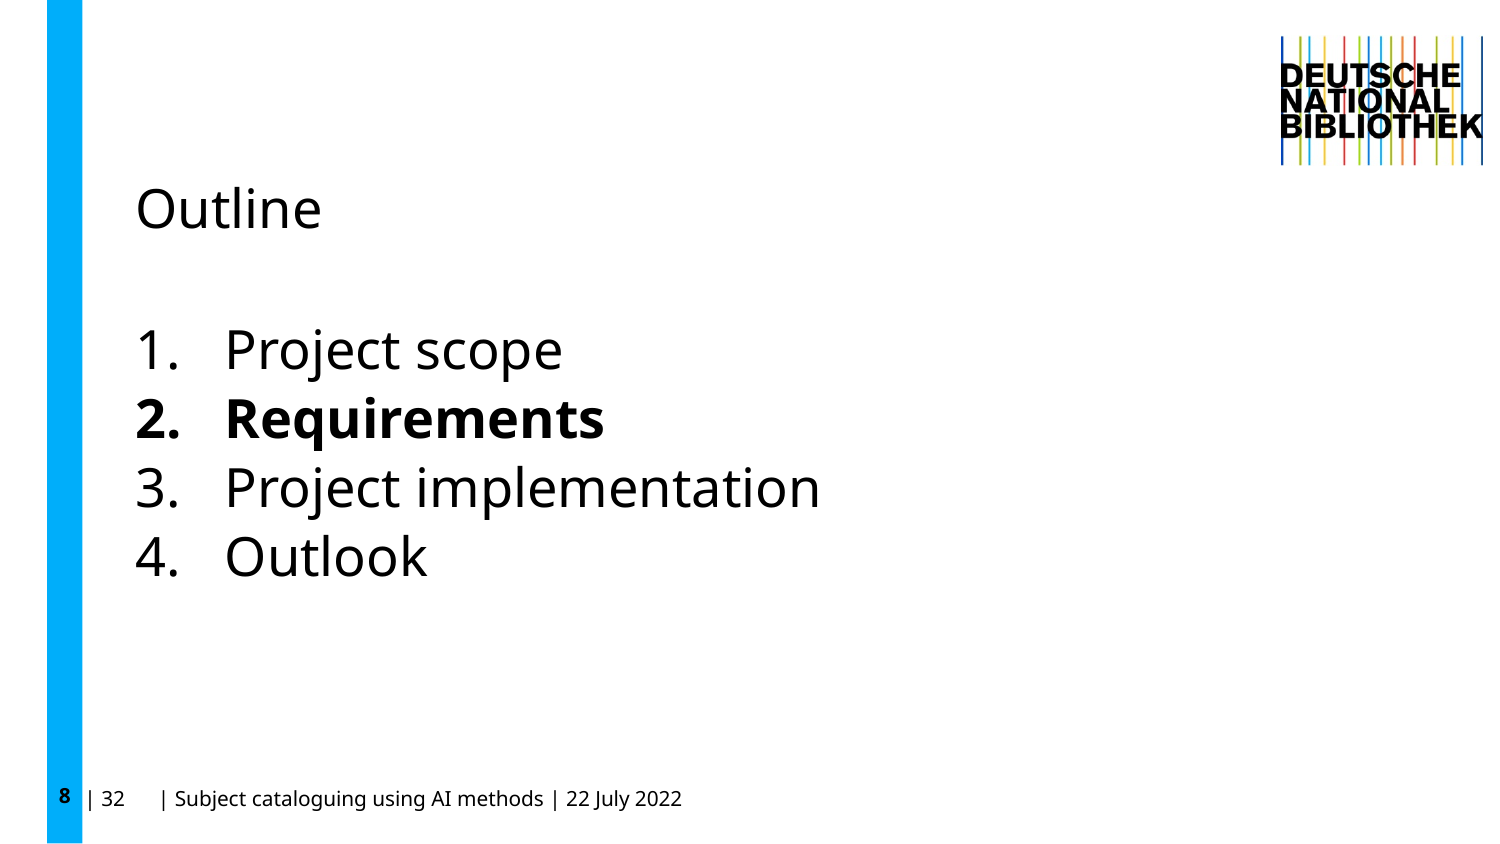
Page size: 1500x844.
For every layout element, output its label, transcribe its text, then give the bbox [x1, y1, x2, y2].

footer | 32 | Subject cataloguing using AI methods | 22 July 2022 [84, 785, 1377, 811]
picture [1281, 35, 1483, 166]
title Outline [135, 176, 1382, 305]
text_box 8 [47, 0, 83, 844]
list Project scope Requirements Project implementation Outlook [135, 330, 1382, 752]
